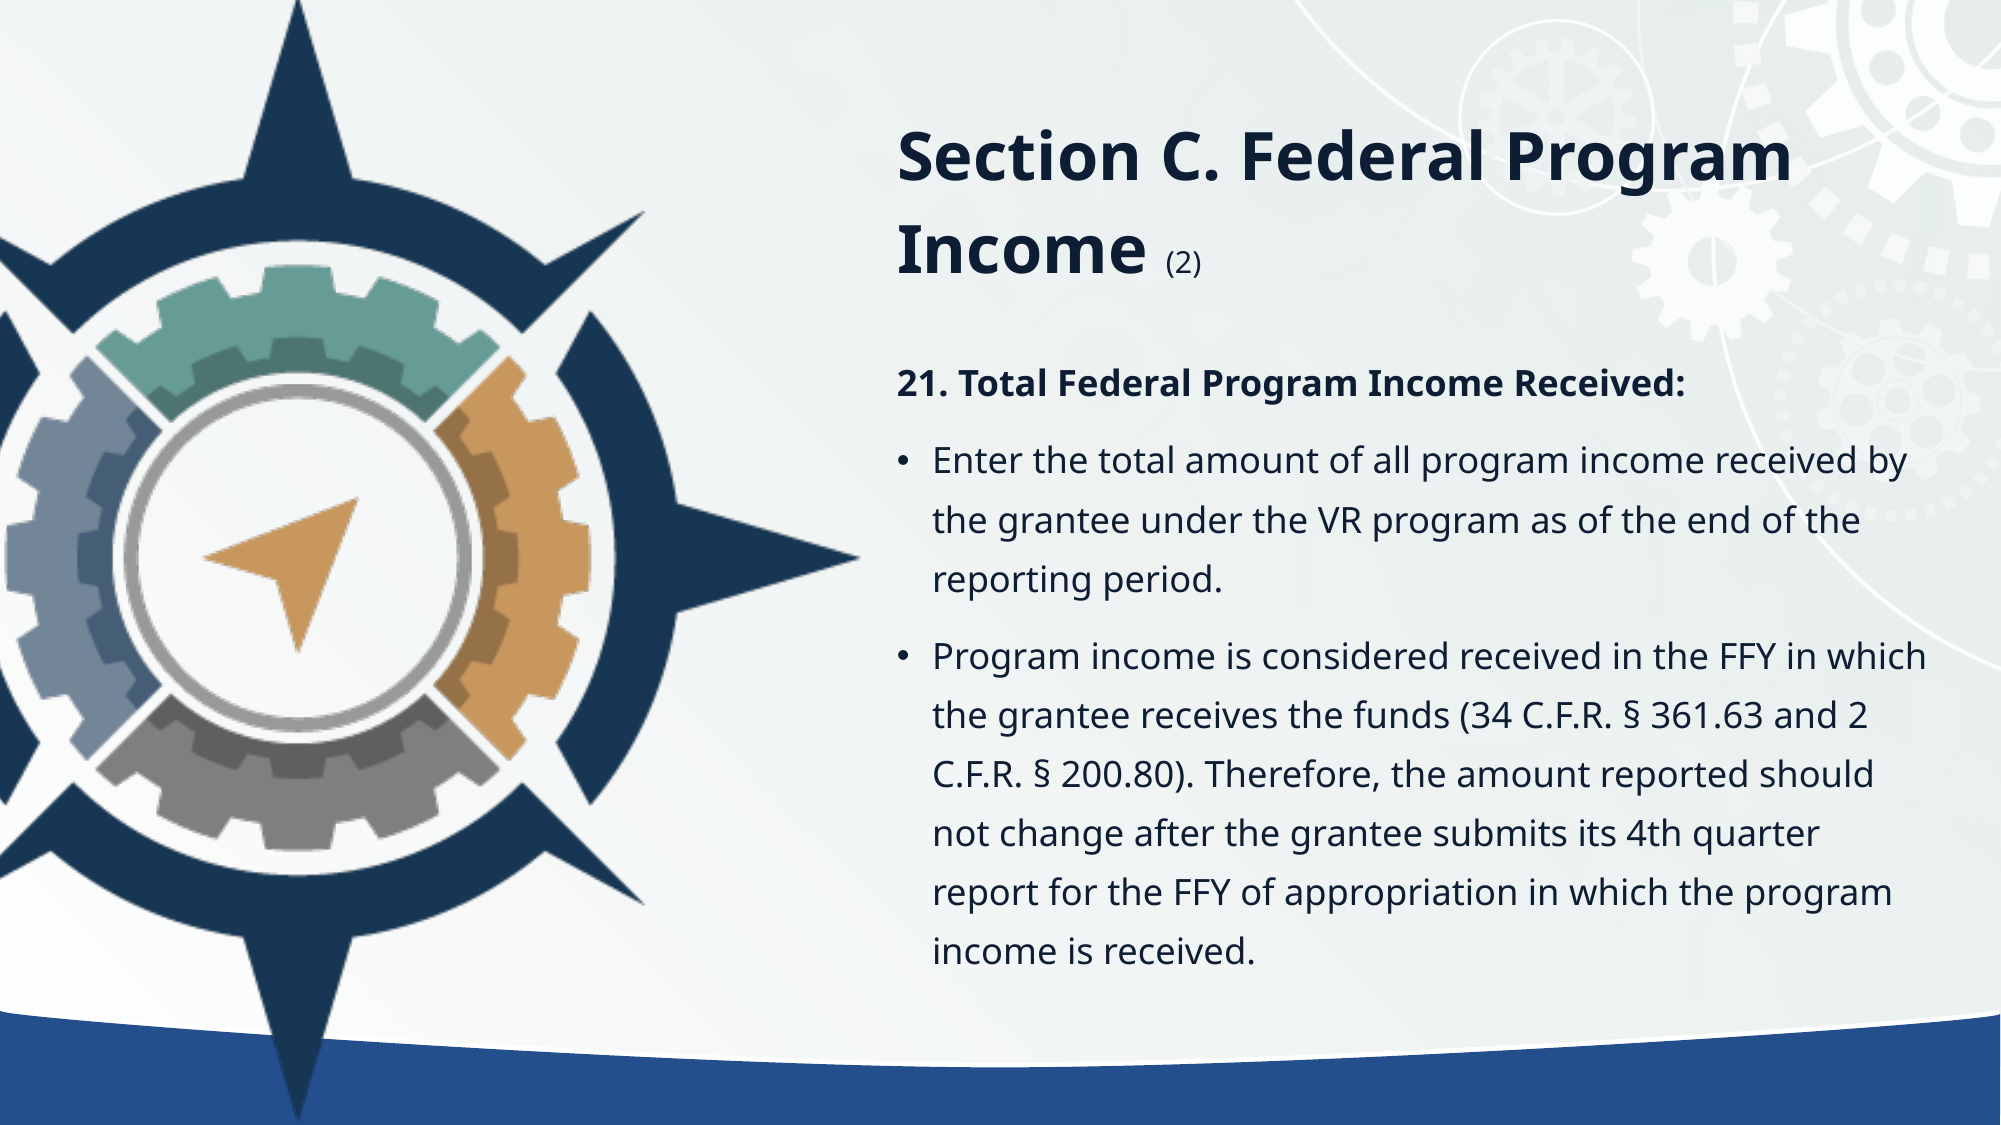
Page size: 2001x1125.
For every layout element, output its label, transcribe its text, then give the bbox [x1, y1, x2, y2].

title Section C. Federal Program Income (2) [883, 98, 1946, 301]
picture [0, 0, 883, 1125]
text_box 21. Total Federal Program Income Received: Enter the total amount of all program income received by the grantee under the VR program as of the end of the reporting period. Program income is considered received in the FFY in which the grantee receives the funds (34 C.F.R. § 361.63 and 2 C.F.R. § 200.80). Therefore, the amount reported should not change after the grantee submits its 4th quarter report for the FFY of appropriation in which the program income is received. [883, 340, 1946, 985]
